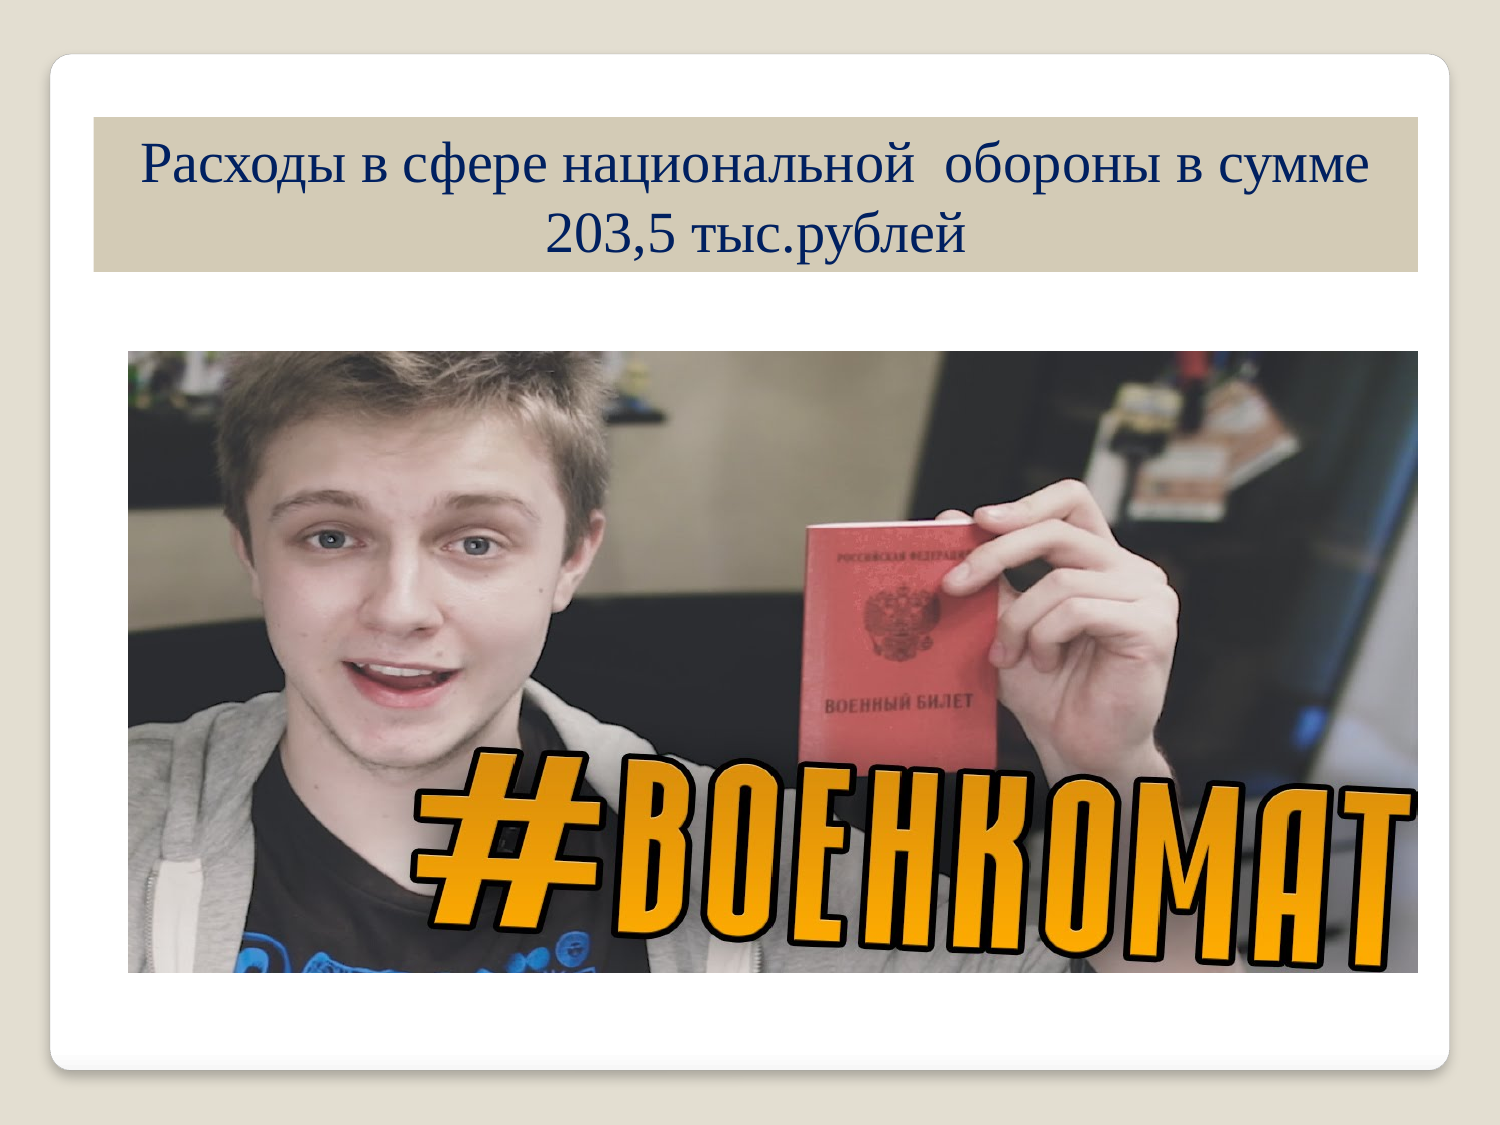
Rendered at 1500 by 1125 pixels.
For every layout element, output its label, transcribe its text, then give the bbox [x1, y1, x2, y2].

text_box Расходы в сфере национальной обороны в сумме 203,5 тыс.рублей [93, 117, 1418, 272]
picture [128, 351, 1419, 973]
